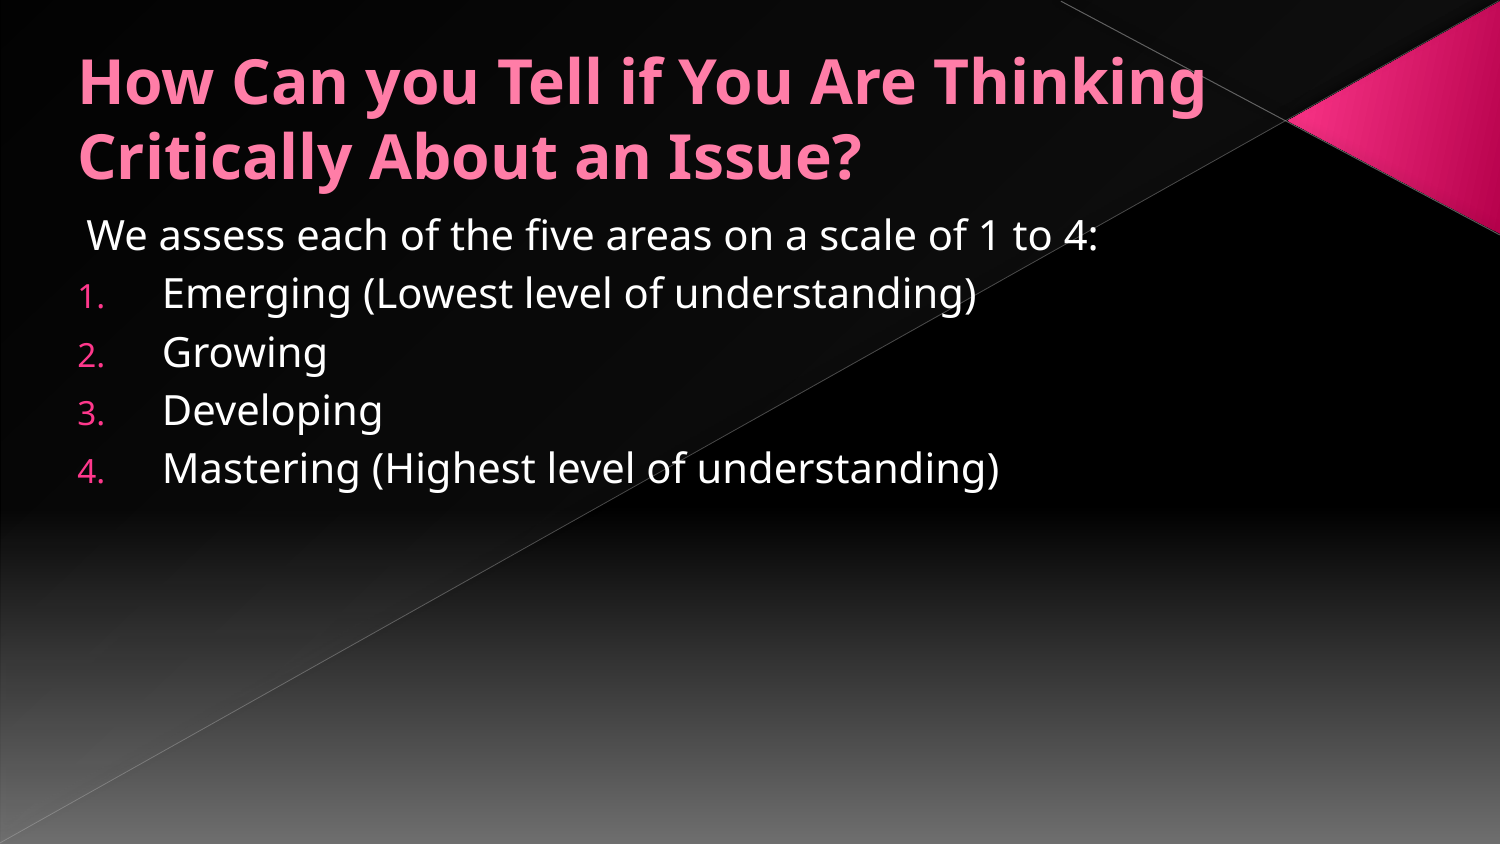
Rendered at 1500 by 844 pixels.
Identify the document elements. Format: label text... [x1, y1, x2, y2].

title How Can you Tell if You Are Thinking Critically About an Issue? [62, 33, 1250, 200]
list We assess each of the five areas on a scale of 1 to 4: Emerging (Lowest level of understanding) Growing Developing Mastering (Highest level of understanding) [62, 200, 1353, 743]
